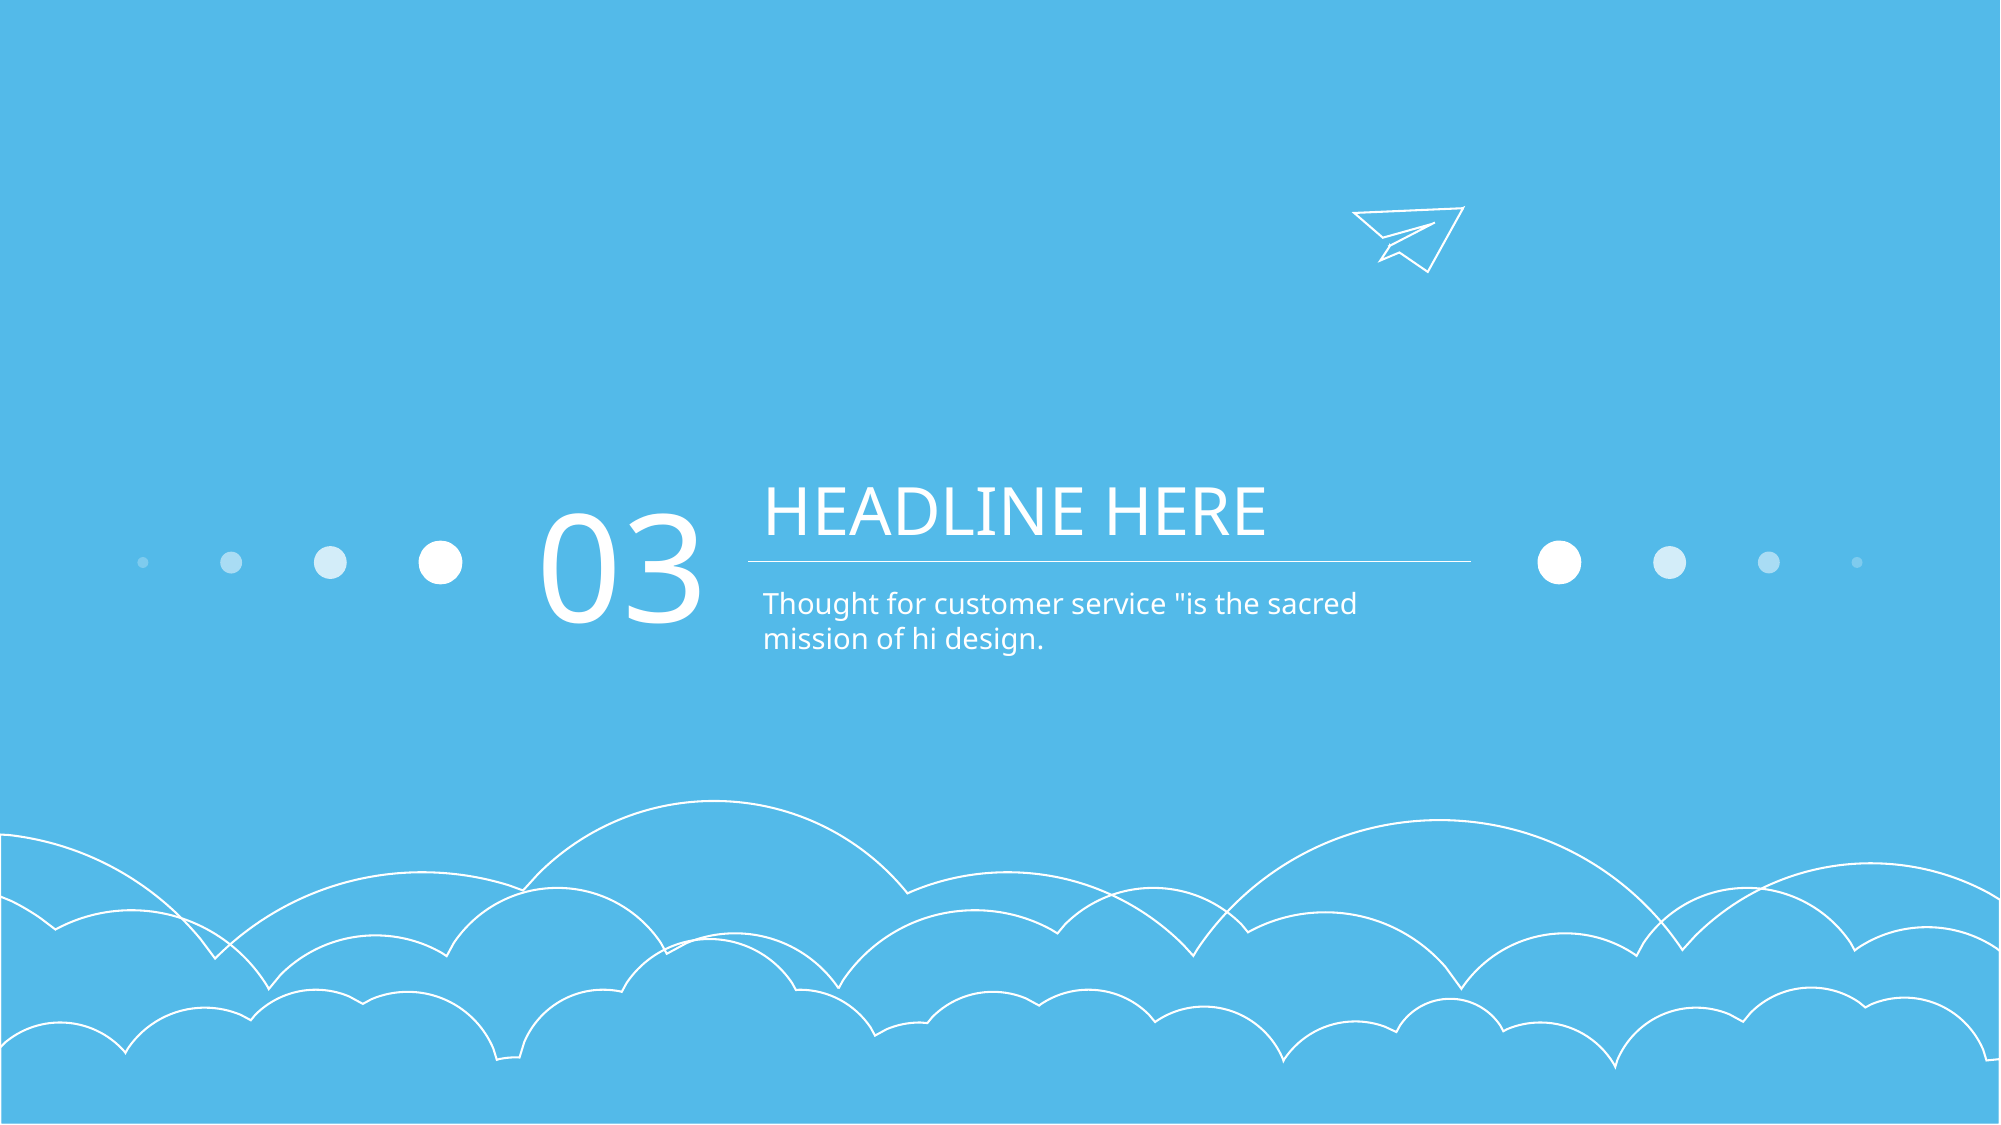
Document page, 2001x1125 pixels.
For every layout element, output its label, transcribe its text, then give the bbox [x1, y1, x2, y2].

text_box [0, 886, 665, 1058]
text_box [1227, 819, 1661, 986]
text_box [1351, 205, 1466, 274]
text_box 03 [521, 465, 723, 660]
text_box [1850, 555, 1864, 570]
text_box [1762, 862, 2000, 948]
text_box [0, 833, 182, 927]
text_box [417, 539, 464, 586]
text_box [697, 886, 2000, 1062]
text_box [1652, 545, 1688, 581]
text_box [0, 938, 2000, 1125]
text_box [136, 555, 150, 570]
text_box [219, 550, 244, 575]
text_box [1756, 550, 1781, 575]
text_box [312, 545, 348, 581]
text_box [748, 461, 1477, 664]
text_box [1536, 539, 1583, 586]
text_box [230, 799, 1111, 985]
